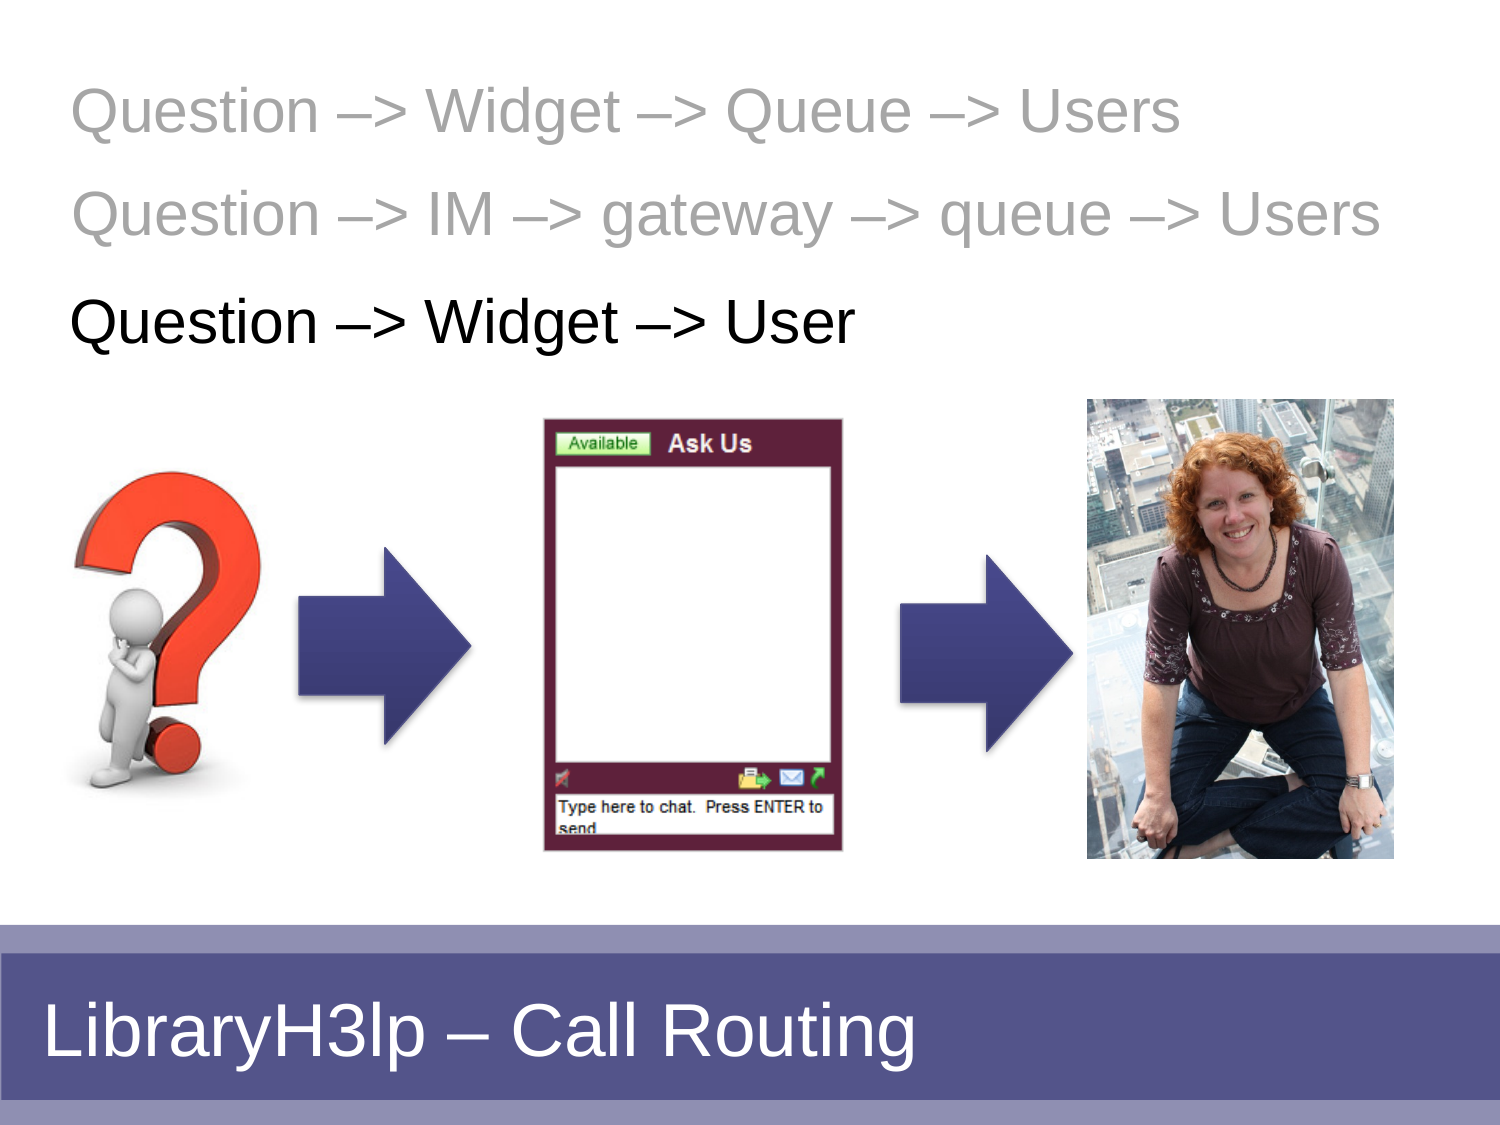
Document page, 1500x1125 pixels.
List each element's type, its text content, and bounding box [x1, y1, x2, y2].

text_box Question –> IM –> gateway –> queue –> Users [56, 165, 1399, 256]
text_box Question –> Widget –> User [54, 273, 873, 364]
text_box LibraryH3lp – Call Routing [1, 953, 1500, 1100]
picture [1087, 399, 1394, 859]
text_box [24, 456, 532, 824]
text_box Question –> Widget –> Queue –> Users [56, 62, 1199, 153]
text_box [0, 924, 1500, 1125]
picture [537, 412, 851, 860]
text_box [854, 456, 1073, 824]
